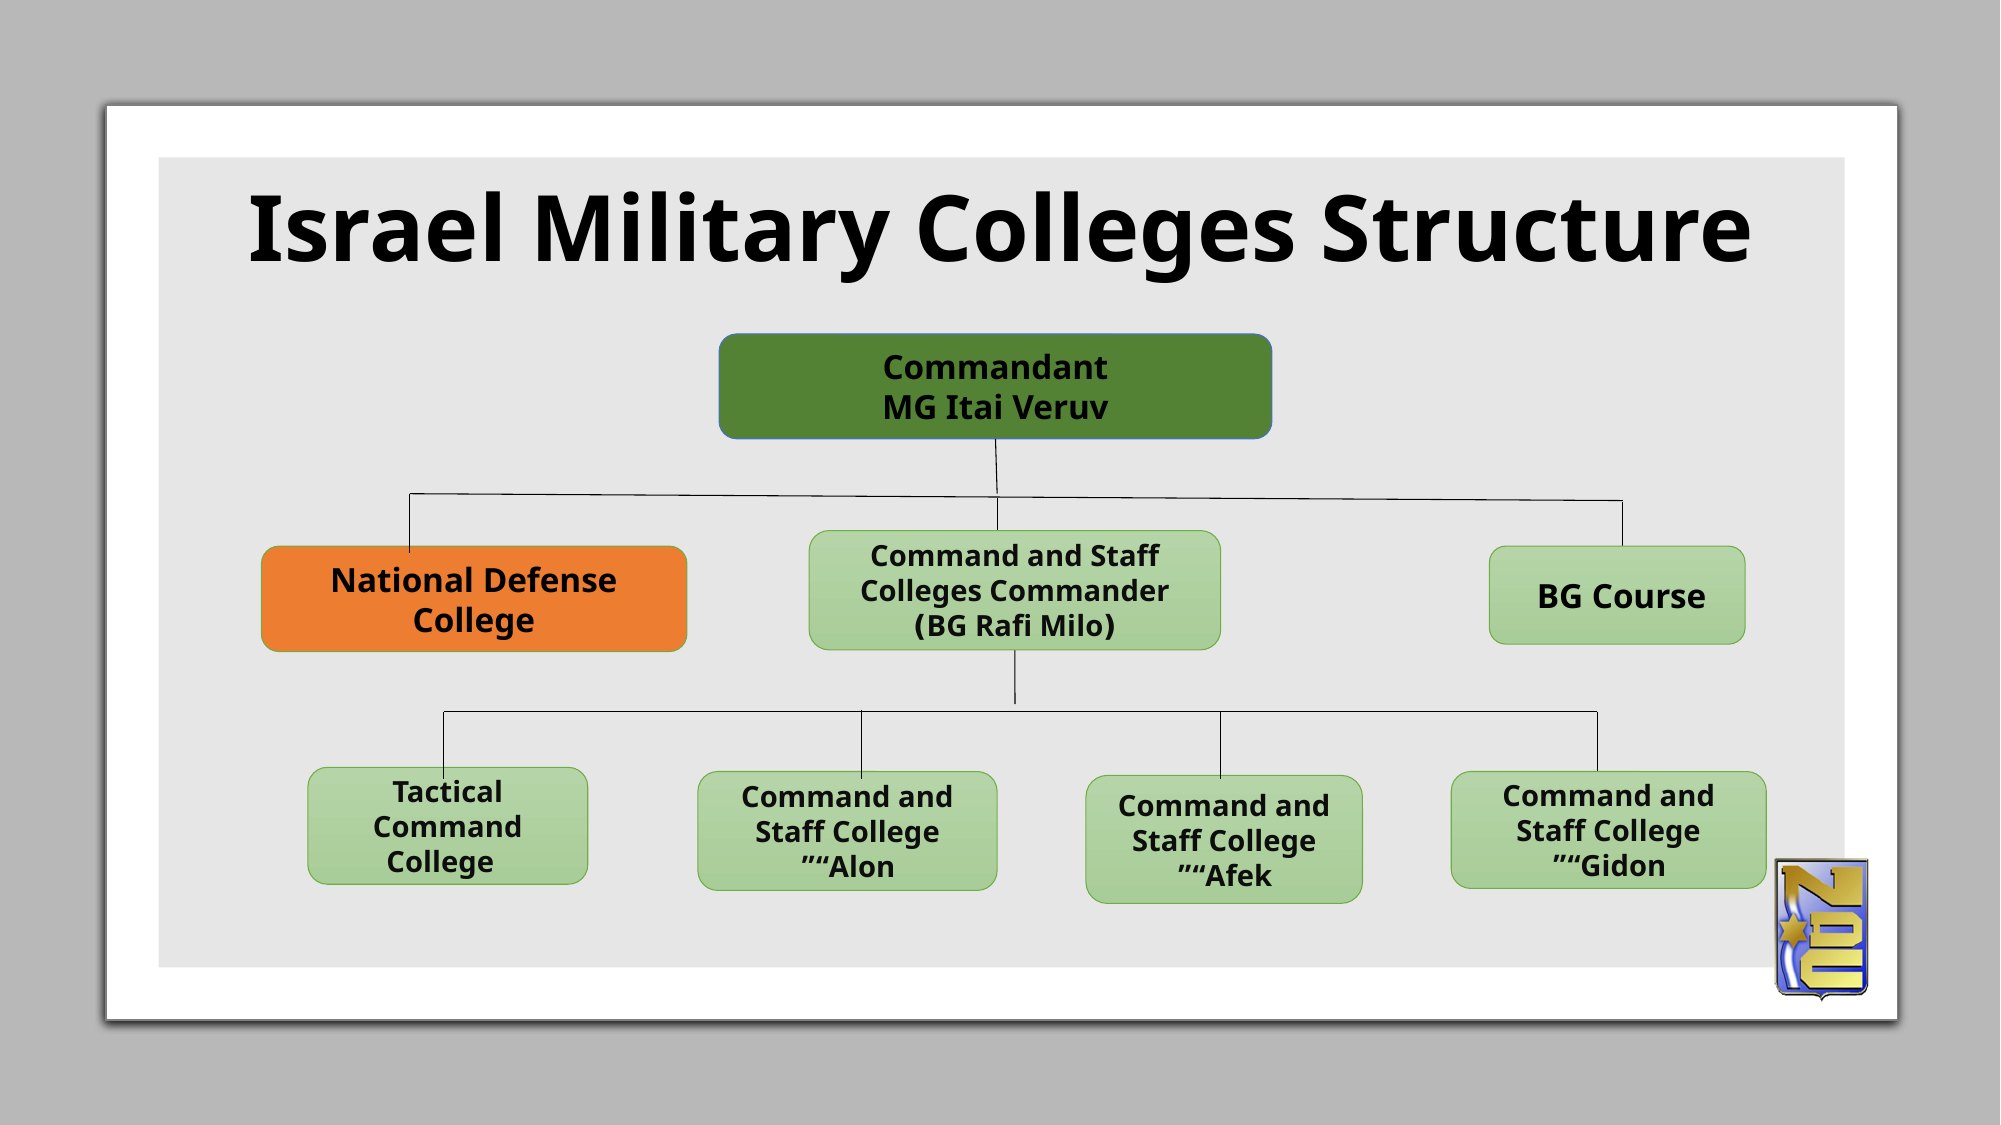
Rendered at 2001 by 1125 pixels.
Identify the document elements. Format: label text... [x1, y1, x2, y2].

text_box National Defense College [260, 545, 688, 653]
text_box Commandant MG Itai Veruv [718, 333, 1273, 440]
text_box BG Course [1488, 545, 1746, 645]
text_box Tactical Command College [307, 766, 589, 885]
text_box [409, 493, 1623, 501]
text_box [105, 104, 1898, 1021]
text_box Command and Staff Colleges Commander (BG Rafi Milo) [808, 530, 1222, 651]
picture [1772, 855, 1870, 1003]
text_box Command and Staff College “Alon” [697, 770, 998, 891]
text_box Command and Staff College “Afek” [1085, 774, 1364, 904]
text_box [0, 0, 2000, 1125]
text_box [158, 156, 1846, 968]
title Israel Military Colleges Structure [211, 205, 1793, 259]
text_box Command and Staff College “Gidon” [1450, 770, 1767, 889]
